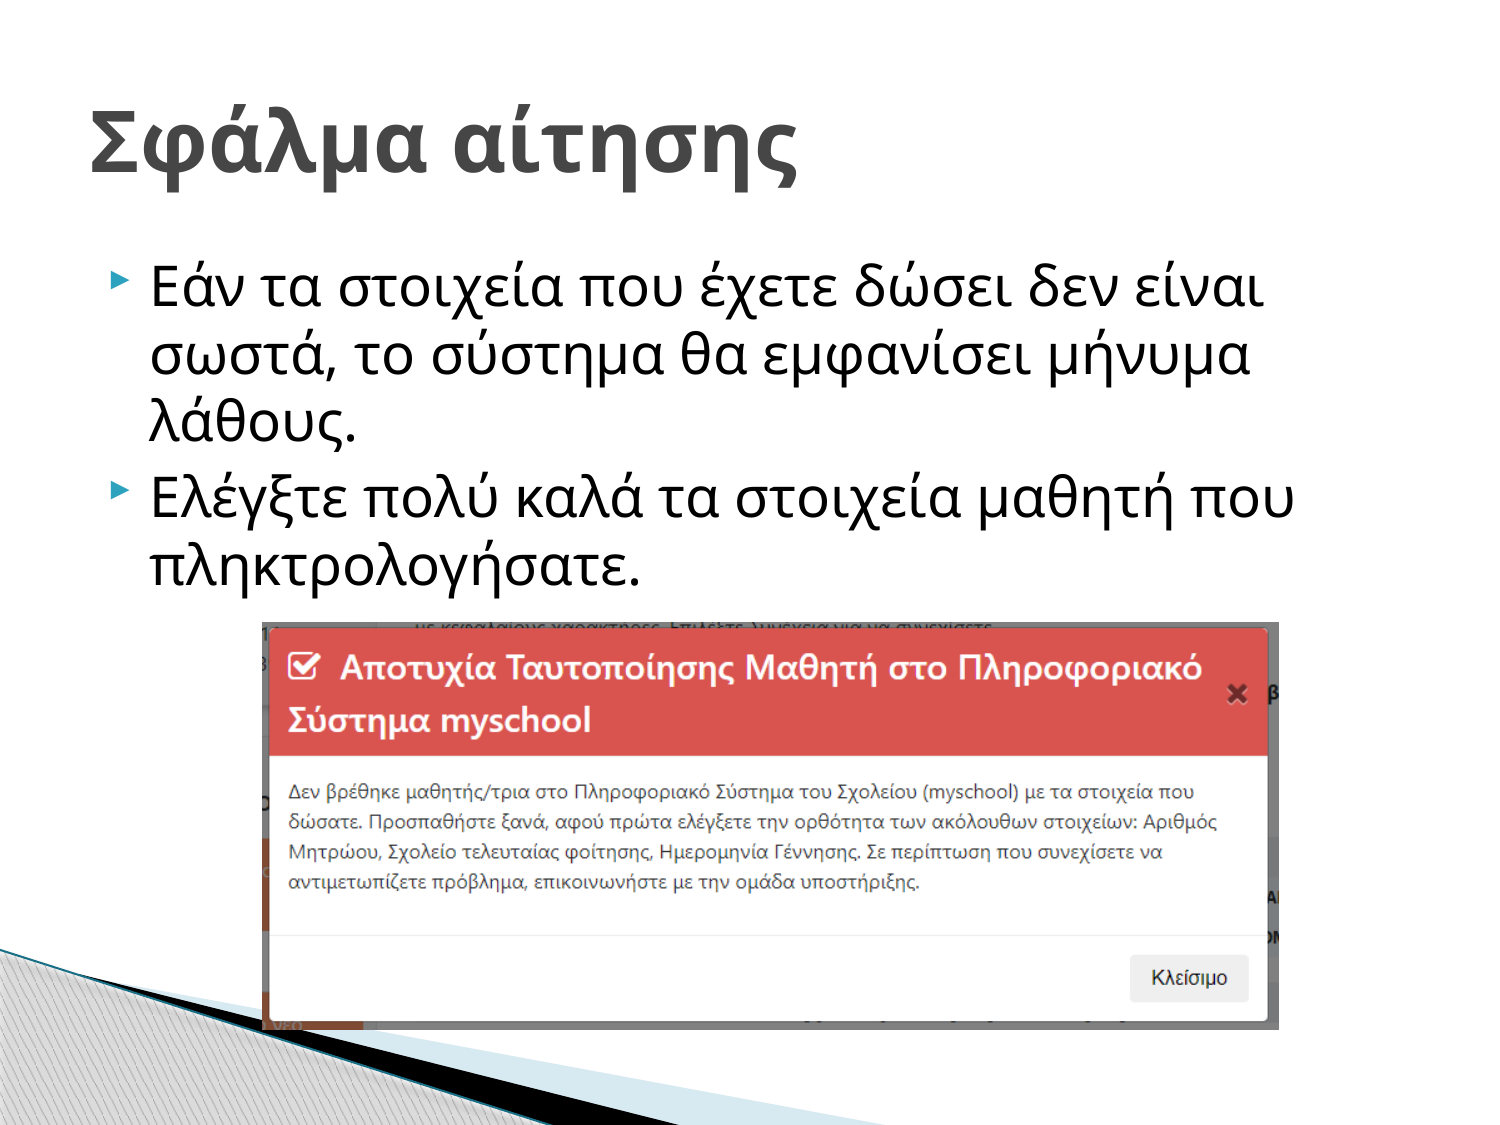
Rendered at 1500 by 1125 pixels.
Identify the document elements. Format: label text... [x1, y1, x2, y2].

title Σφάλμα αίτησης [75, 45, 1425, 233]
list Εάν τα στοιχεία που έχετε δώσει δεν είναι σωστά, το σύστημα θα εμφανίσει μήνυμα λάθους. Ελέγξτε πολύ καλά τα στοιχεία μαθητή που πληκτρολογήσατε. [75, 243, 1425, 986]
picture [262, 622, 1279, 1031]
